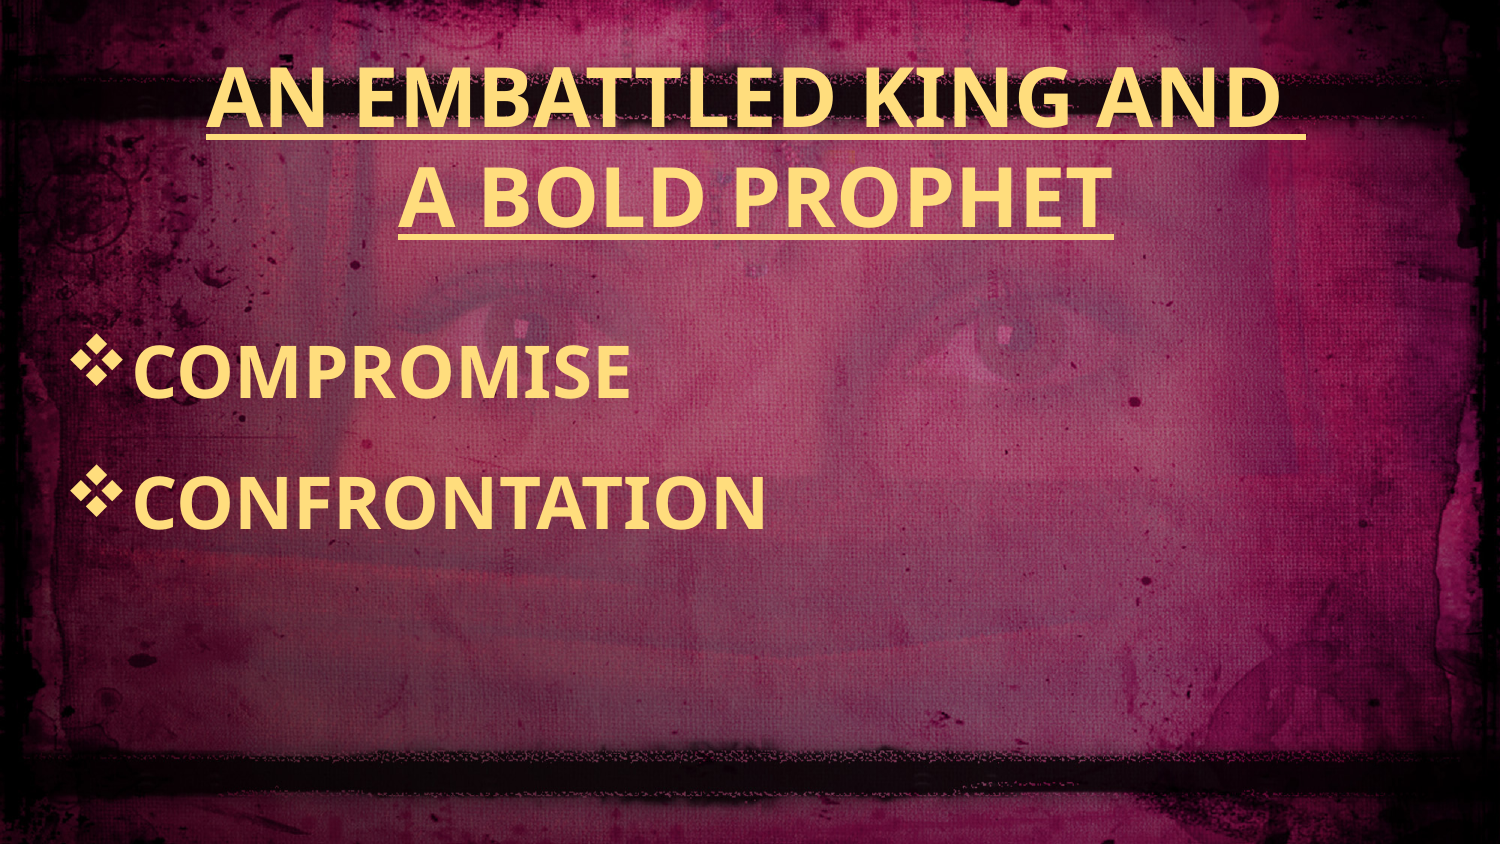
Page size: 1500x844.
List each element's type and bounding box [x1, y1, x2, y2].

list [0, 0, 1500, 844]
